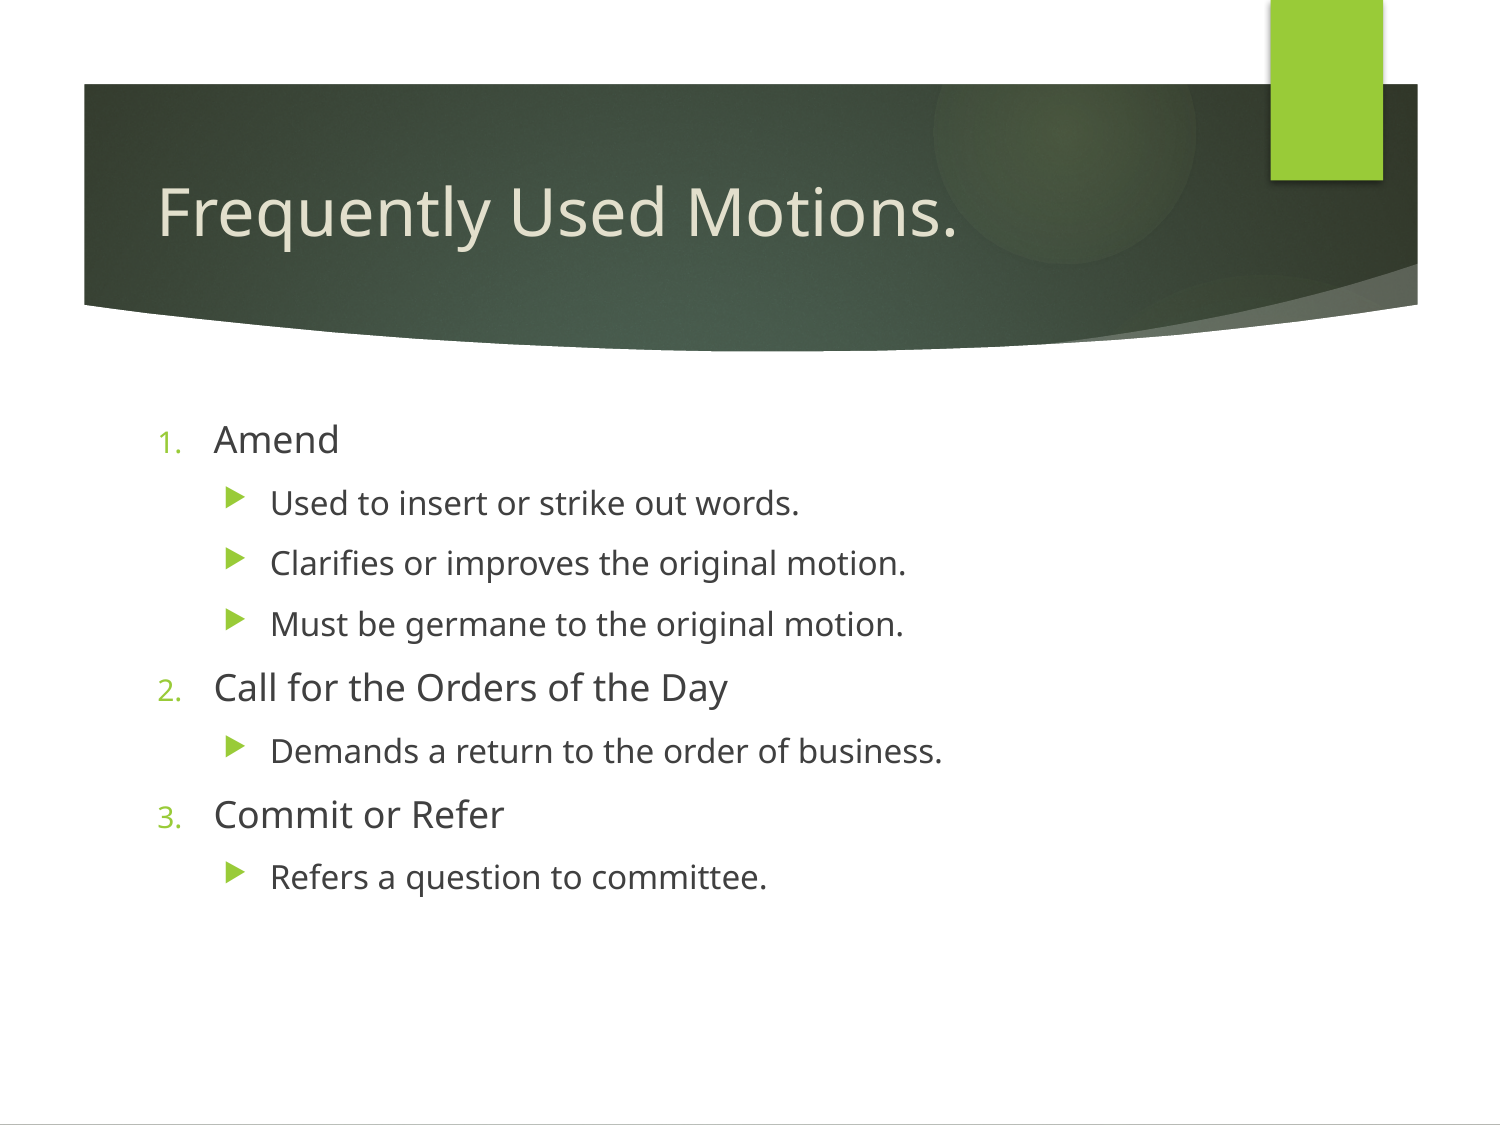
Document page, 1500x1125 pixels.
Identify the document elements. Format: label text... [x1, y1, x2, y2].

list Amend Used to insert or strike out words. Clarifies or improves the original motion. Must be germane to the original motion. Call for the Orders of the Day Demands a return to the order of business. Commit or Refer Refers a question to committee. [142, 408, 1418, 988]
title Frequently Used Motions. [141, 151, 1183, 269]
